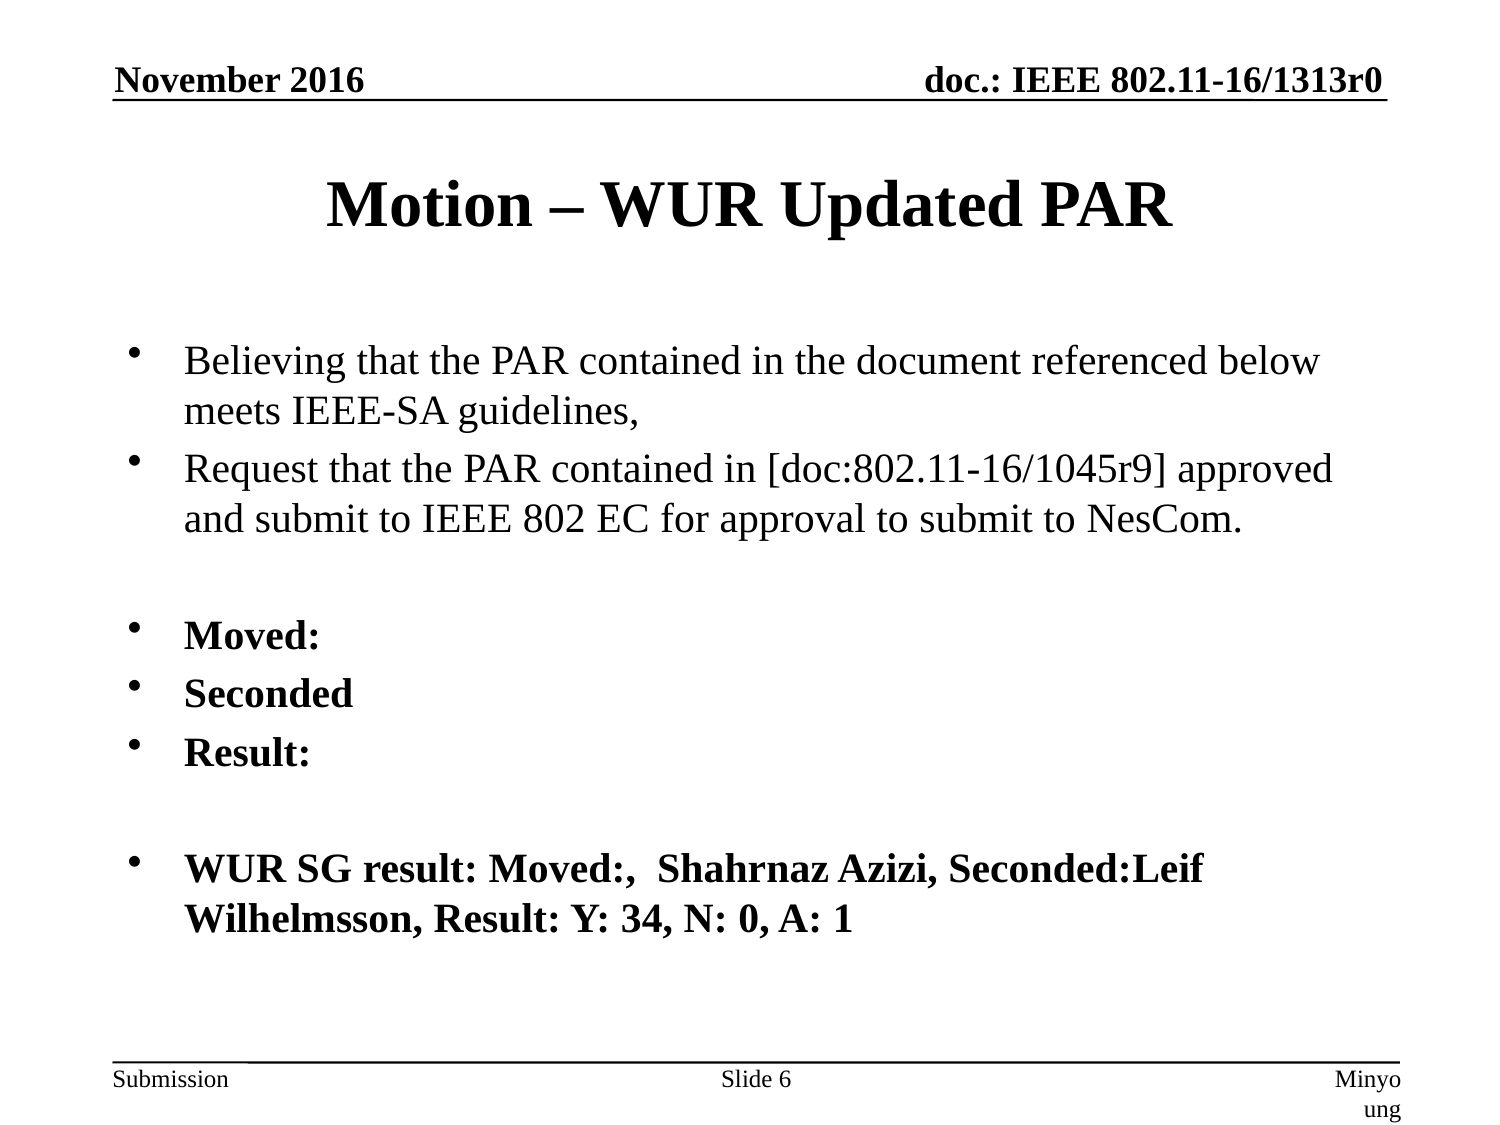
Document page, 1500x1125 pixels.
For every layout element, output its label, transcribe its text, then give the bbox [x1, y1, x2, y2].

slide_number Slide 6 [712, 1061, 800, 1093]
footer Minyoung Park (Intel Corp.) [1324, 1061, 1402, 1093]
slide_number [114, 54, 374, 101]
title Motion – WUR Updated PAR [112, 112, 1388, 288]
list Believing that the PAR contained in the document referenced below meets IEEE-SA guidelines, Request that the PAR contained in [doc:802.11-16/1045r9] approved and submit to IEEE 802 EC for approval to submit to NesCom. Moved: Seconded Result: WUR SG result: Moved:, Shahrnaz Azizi, Seconded:Leif Wilhelmsson, Result: Y: 34, N: 0, A: 1 [112, 324, 1388, 1000]
